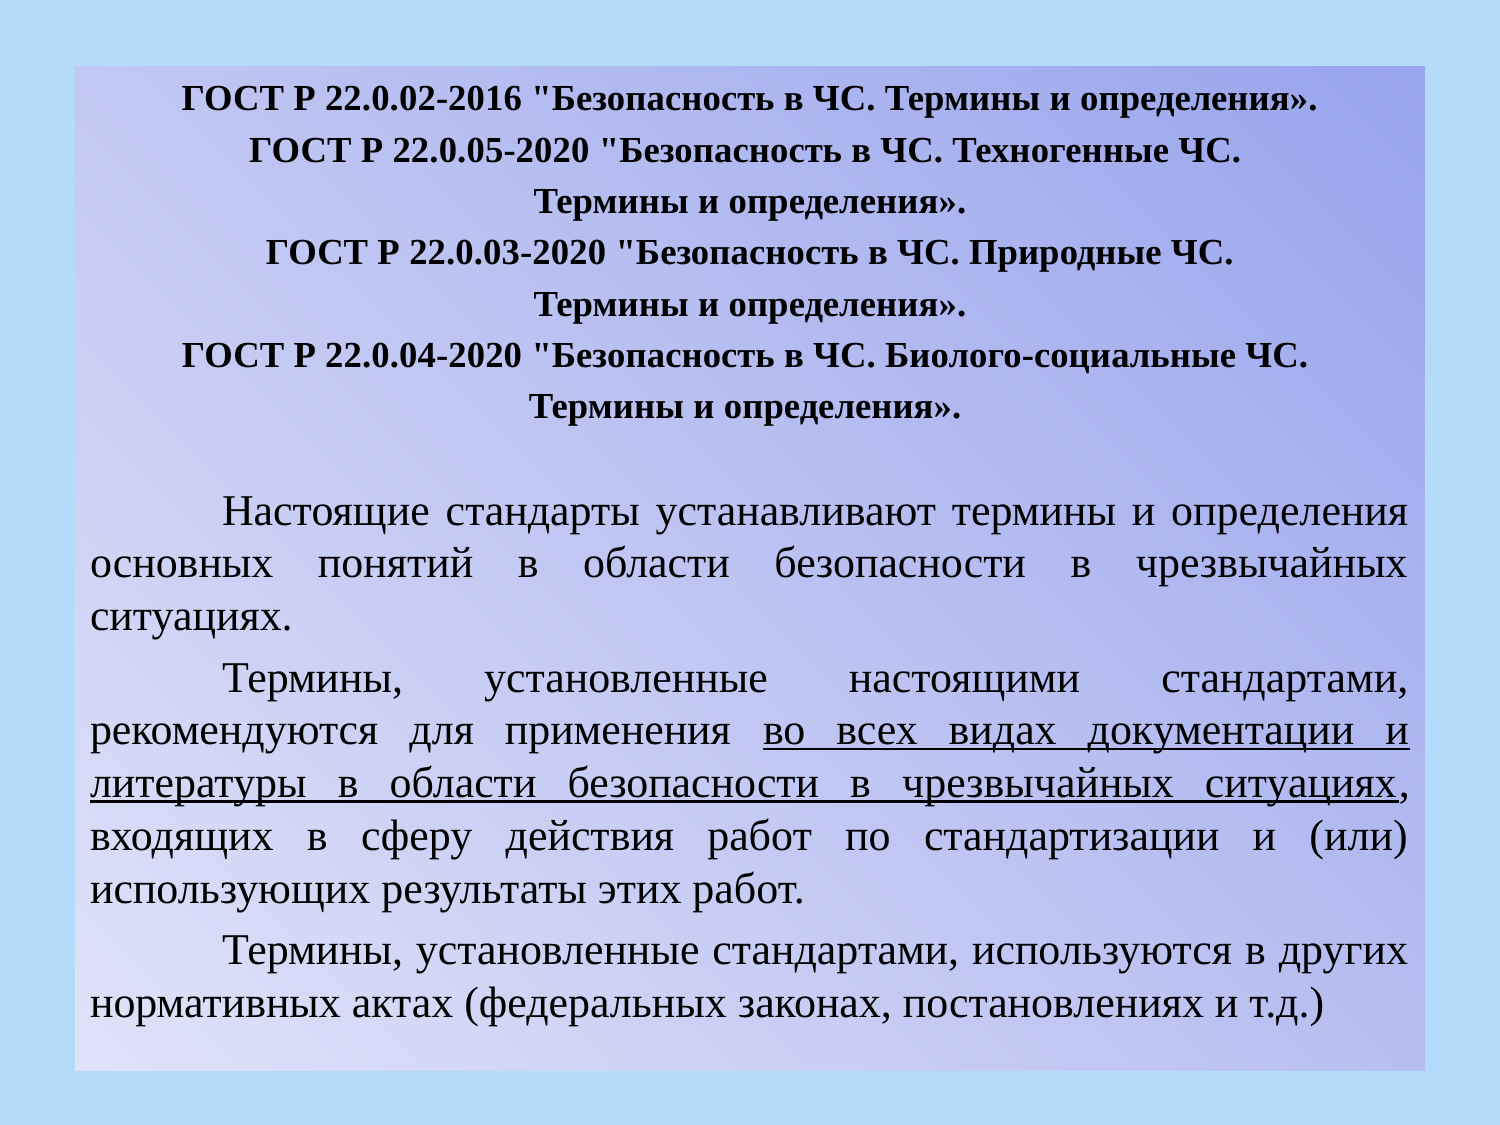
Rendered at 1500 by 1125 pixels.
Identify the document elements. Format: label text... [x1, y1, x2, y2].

list ГОСТ Р 22.0.02-2016 "Безопасность в ЧС. Термины и определения». ГОСТ Р 22.0.05-2020 "Безопасность в ЧС. Техногенные ЧС. Термины и определения». ГОСТ Р 22.0.03-2020 "Безопасность в ЧС. Природные ЧС. Термины и определения». ГОСТ Р 22.0.04-2020 "Безопасность в ЧС. Биолого-социальные ЧС. Термины и определения». Настоящие стандарты устанавливают термины и определения основных понятий в области безопасности в чрезвычайных ситуациях. Термины, установленные настоящими стандартами, рекомендуются для применения во всех видах документации и литературы в области безопасности в чрезвычайных ситуациях, входящих в сферу действия работ по стандартизации и (или) использующих результаты этих работ. Термины, установленные стандартами, используются в других нормативных актах (федеральных законах, постановлениях и т.д.) [75, 66, 1425, 1071]
